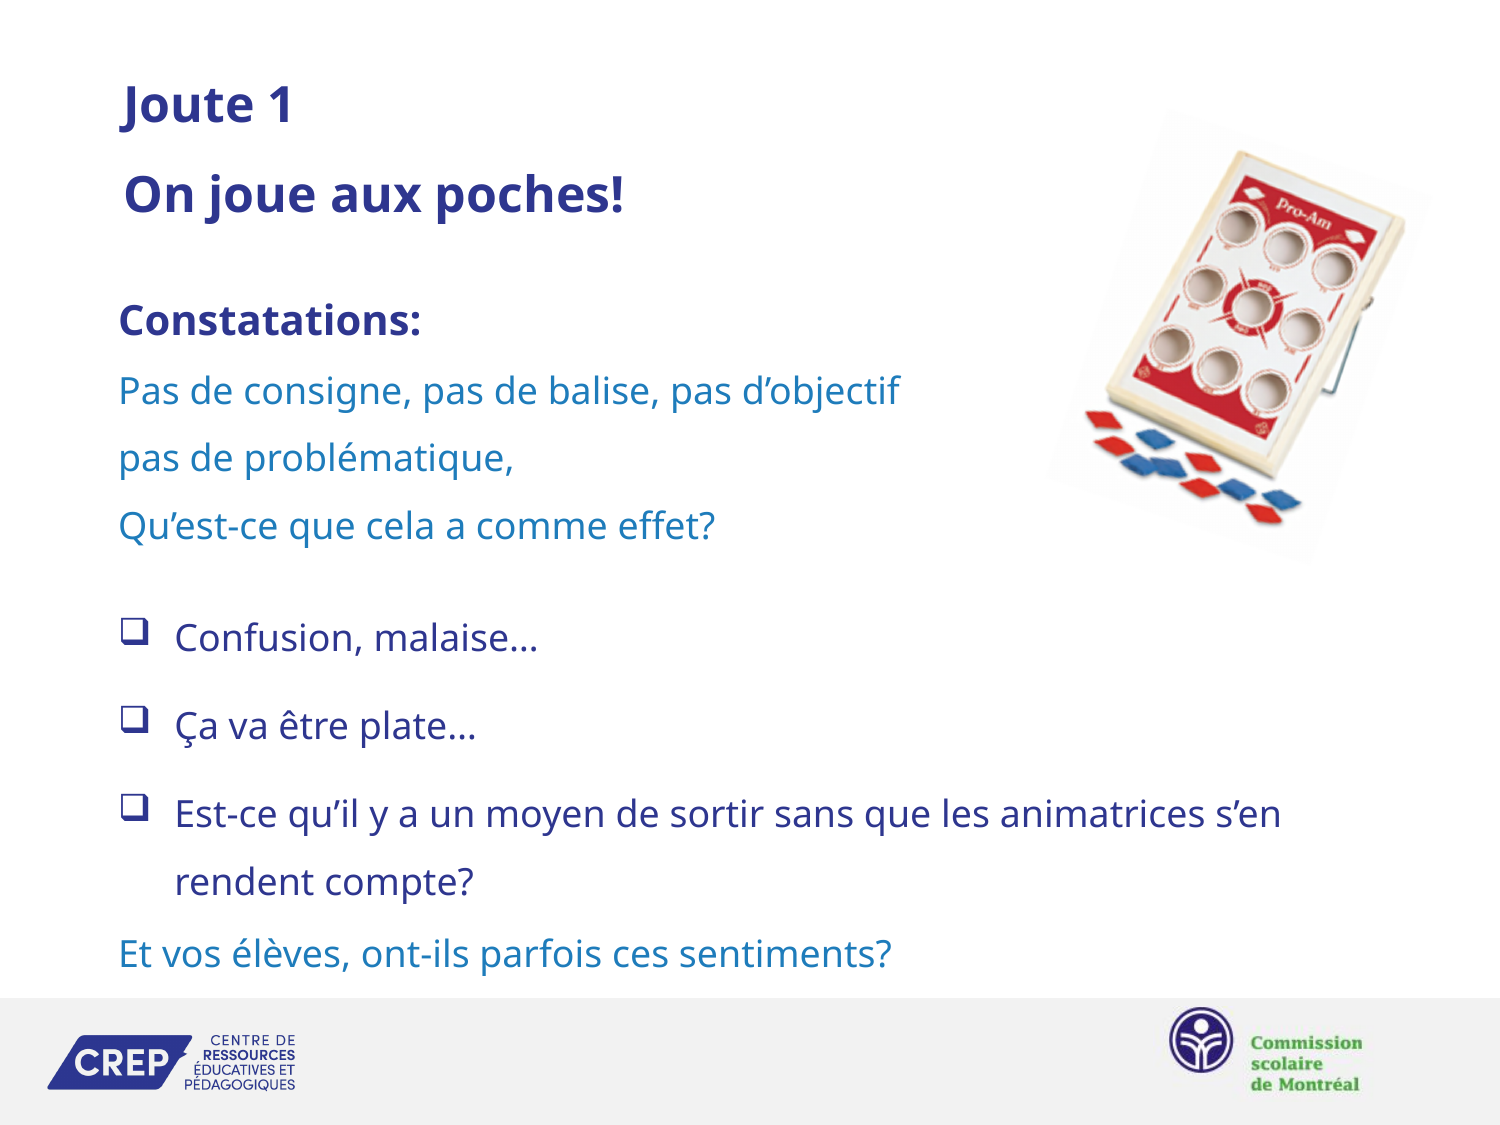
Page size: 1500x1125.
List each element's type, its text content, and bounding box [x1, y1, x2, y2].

list Constatations: Pas de consigne, pas de balise, pas d’objectif pas de problématique, Qu’est-ce que cela a comme effet? Confusion, malaise… Ça va être plate… Est-ce qu’il y a un moyen de sortir sans que les animatrices s’en rendent compte? Et vos élèves, ont-ils parfois ces sentiments? [103, 261, 1397, 974]
text_box Joute 1 On joue aux poches! [108, 0, 1302, 265]
picture [1153, 1006, 1397, 1102]
picture [21, 1009, 321, 1116]
picture [1046, 109, 1432, 565]
